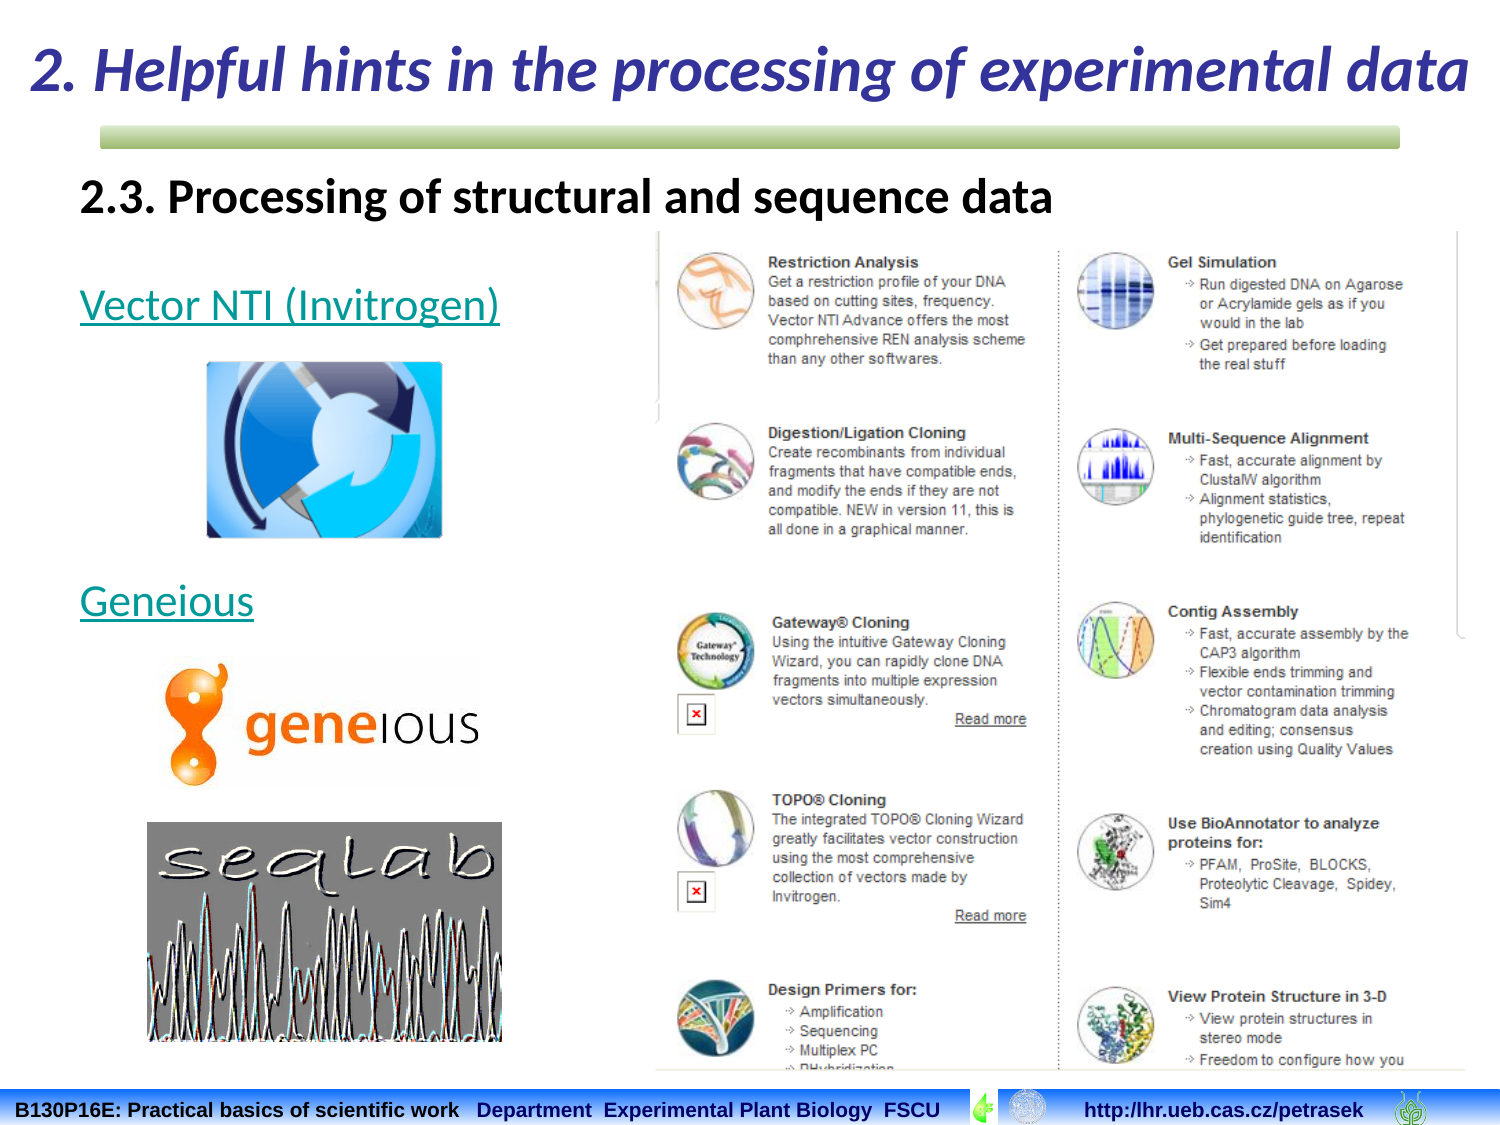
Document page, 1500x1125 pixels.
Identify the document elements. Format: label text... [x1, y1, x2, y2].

picture [147, 822, 502, 1043]
picture [206, 361, 444, 540]
text_box Vector NTI (Invitrogen) [64, 267, 620, 337]
text_box 2.3. Processing of structural and sequence data [64, 155, 1305, 231]
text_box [0, 1088, 1500, 1125]
picture [655, 231, 1466, 1071]
text_box 2. Helpful hints in the processing of experimental data [14, 18, 1486, 112]
text_box Geneious [64, 562, 396, 633]
text_box [98, 123, 1402, 152]
picture [159, 656, 479, 789]
